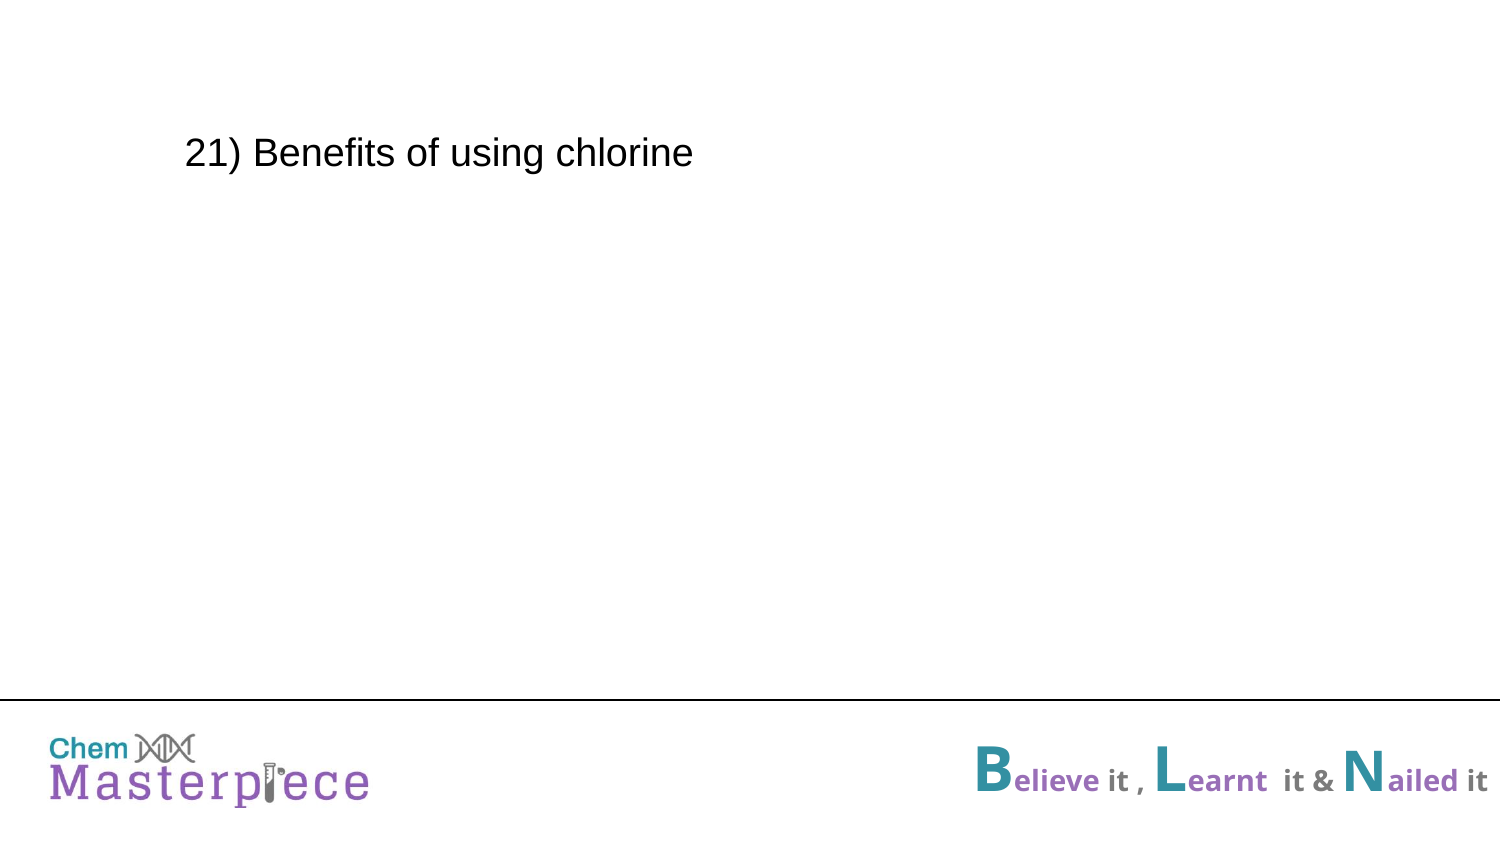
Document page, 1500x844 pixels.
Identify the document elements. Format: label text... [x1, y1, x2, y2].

text_box 21) Benefits of using chlorine [169, 112, 1104, 190]
picture [26, 715, 386, 808]
text_box Believe it , Learnt it & Nailed it [960, 723, 1500, 810]
